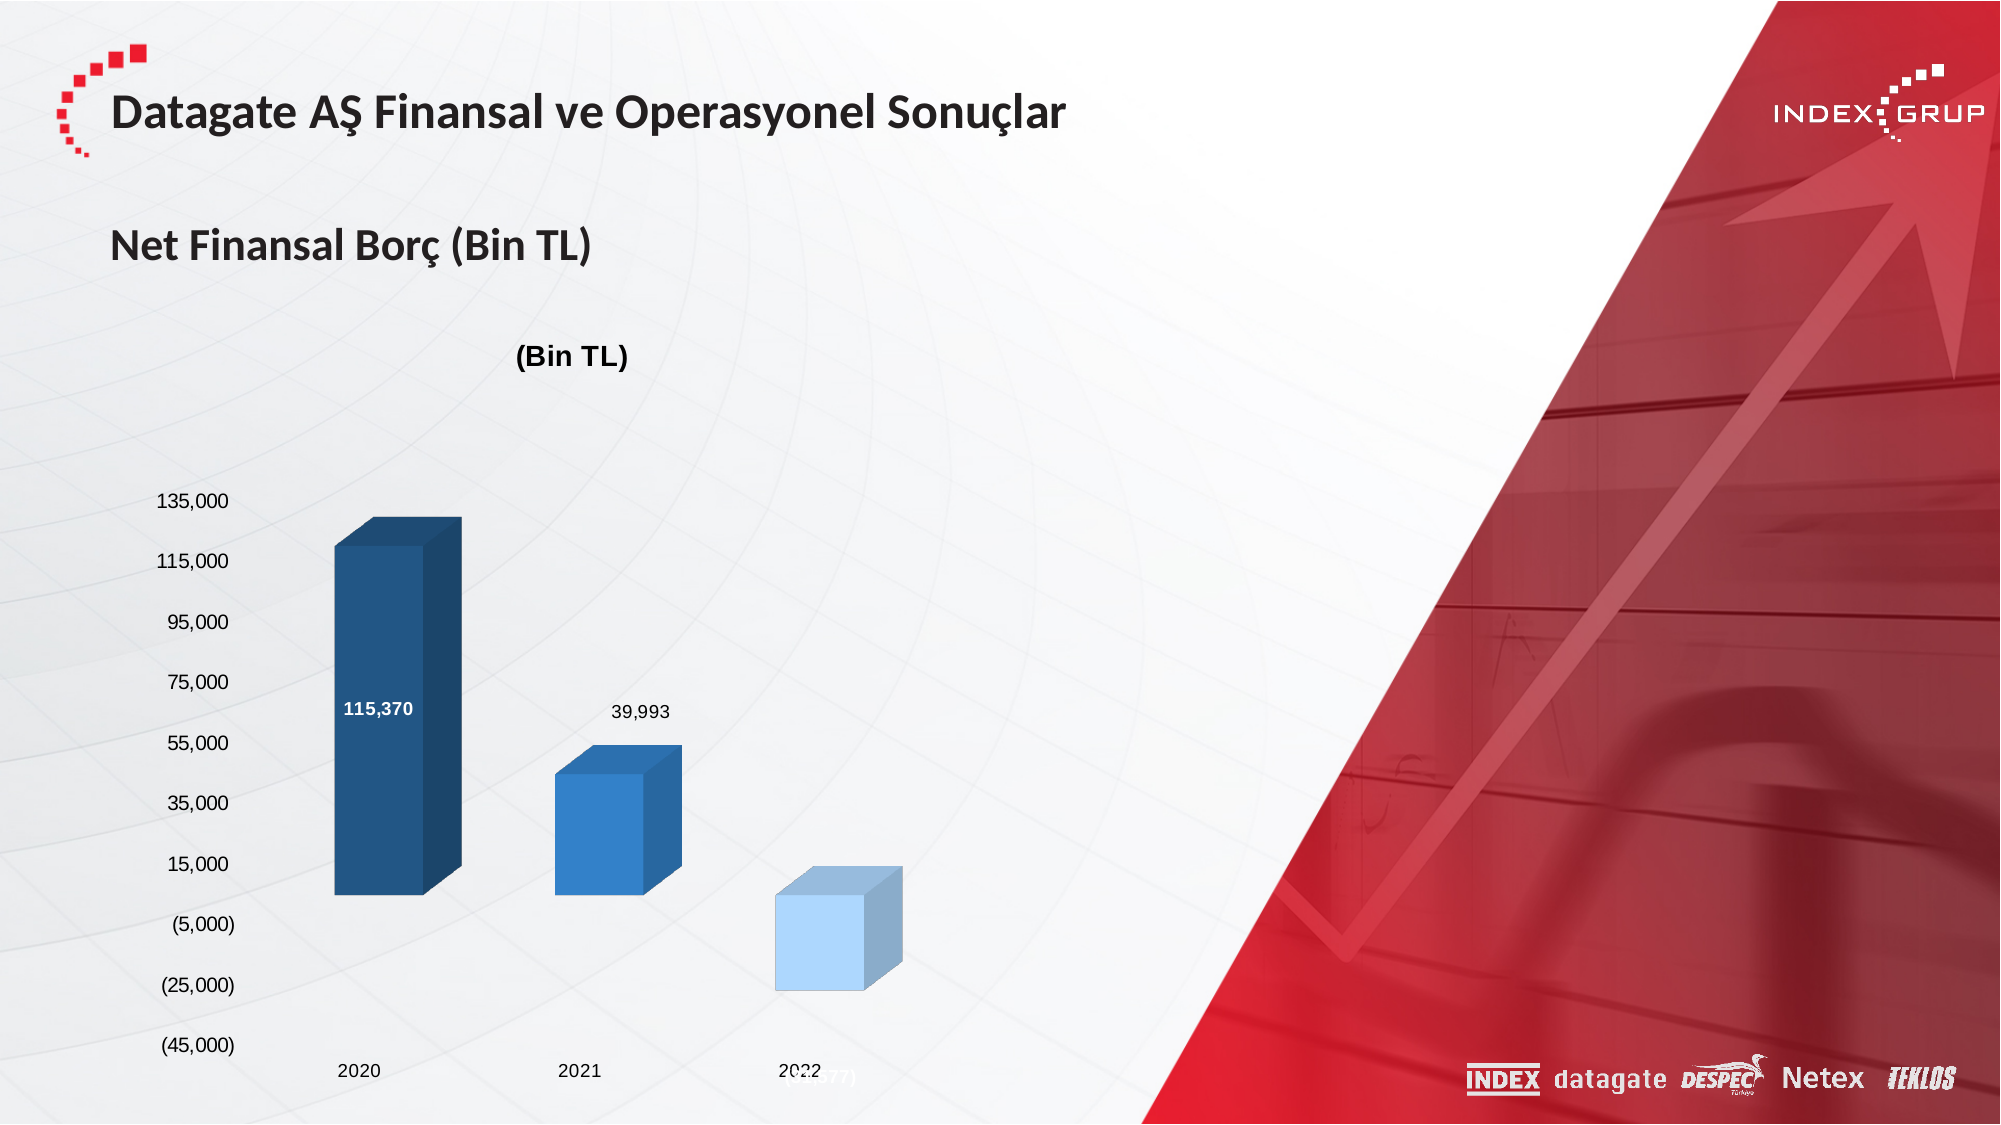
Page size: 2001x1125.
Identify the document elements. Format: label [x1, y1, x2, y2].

text_box [1467, 1054, 1958, 1096]
picture [0, 1, 2000, 1124]
chart [134, 307, 1010, 1098]
